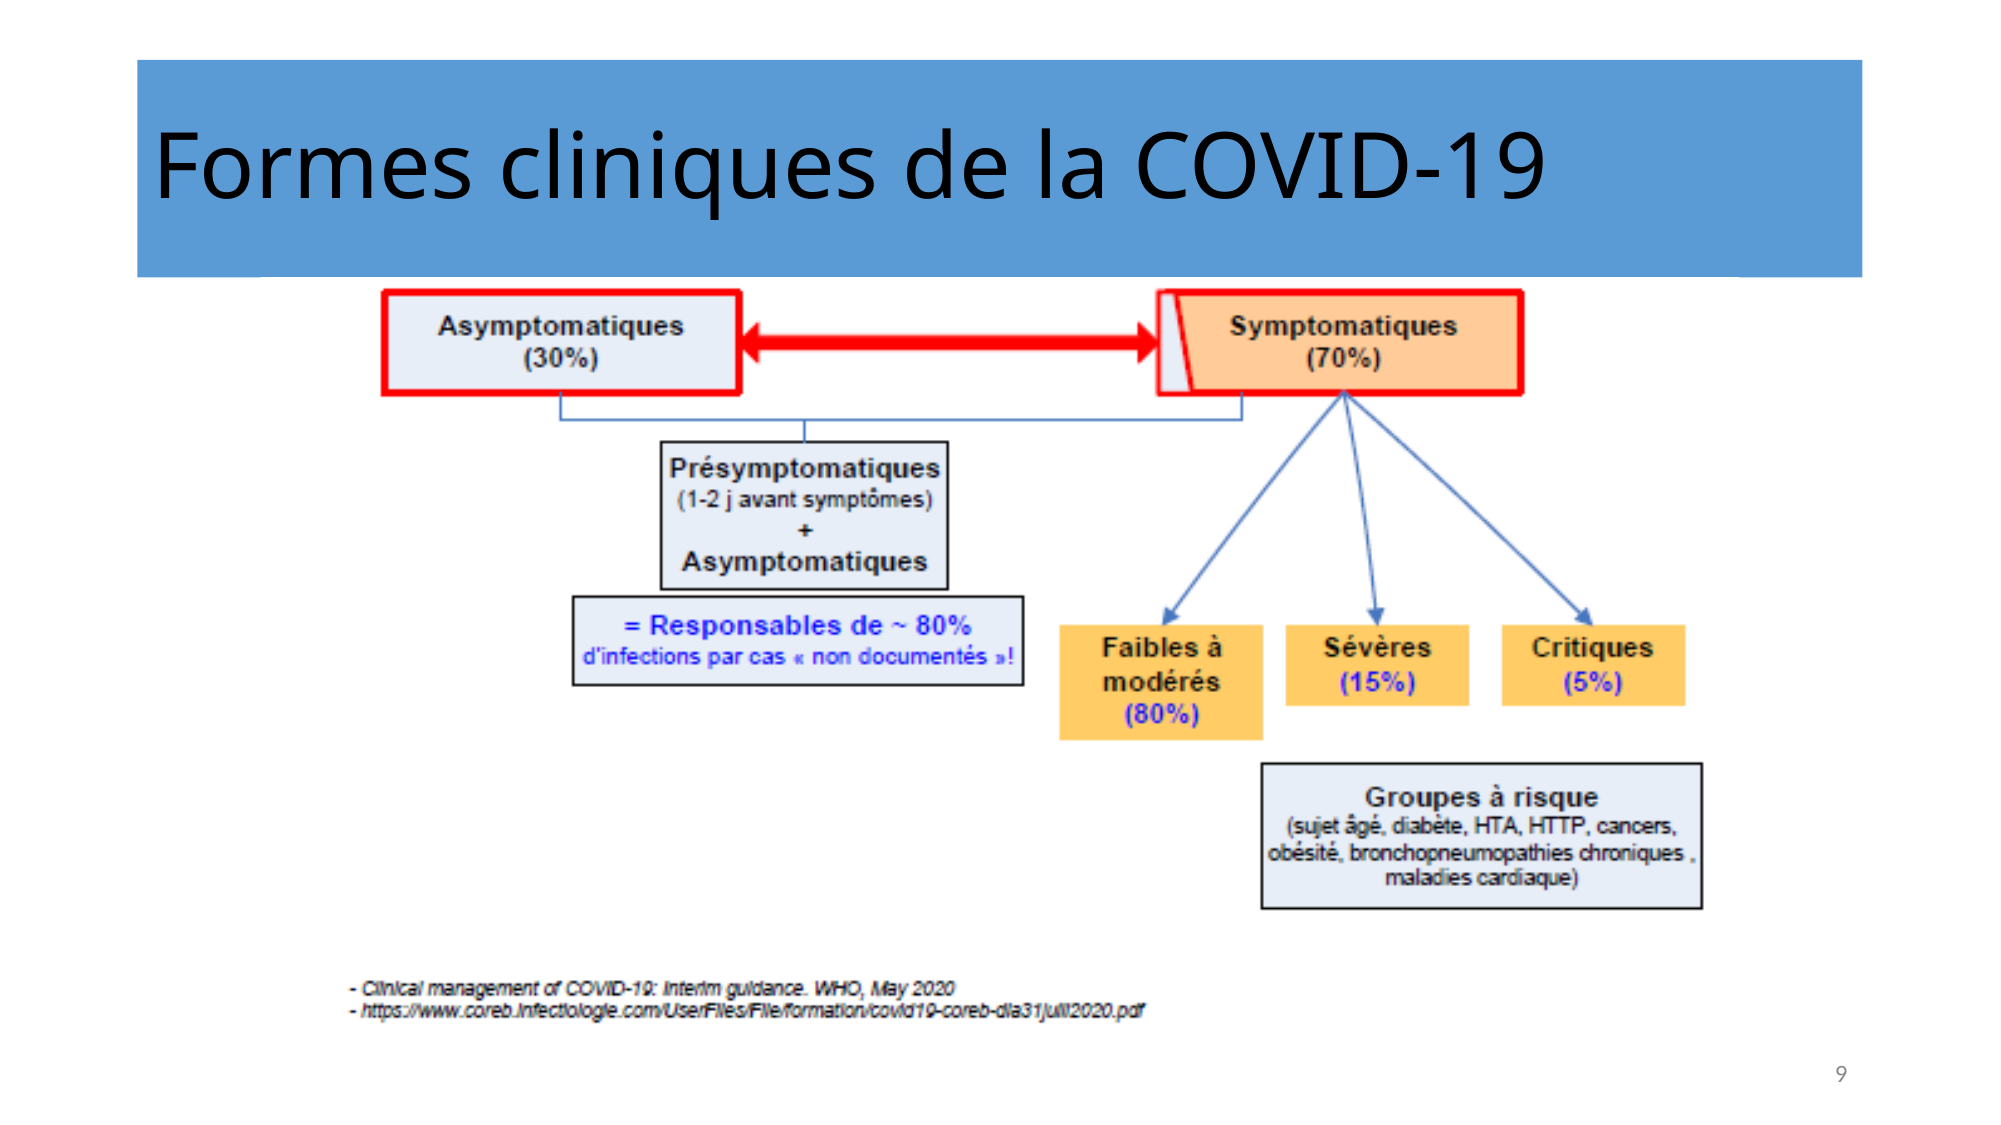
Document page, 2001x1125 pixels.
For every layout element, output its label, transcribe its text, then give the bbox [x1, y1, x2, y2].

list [261, 277, 1739, 1043]
slide_number 9 [1412, 1042, 1863, 1103]
title Formes cliniques de la COVID-19 [137, 59, 1863, 278]
